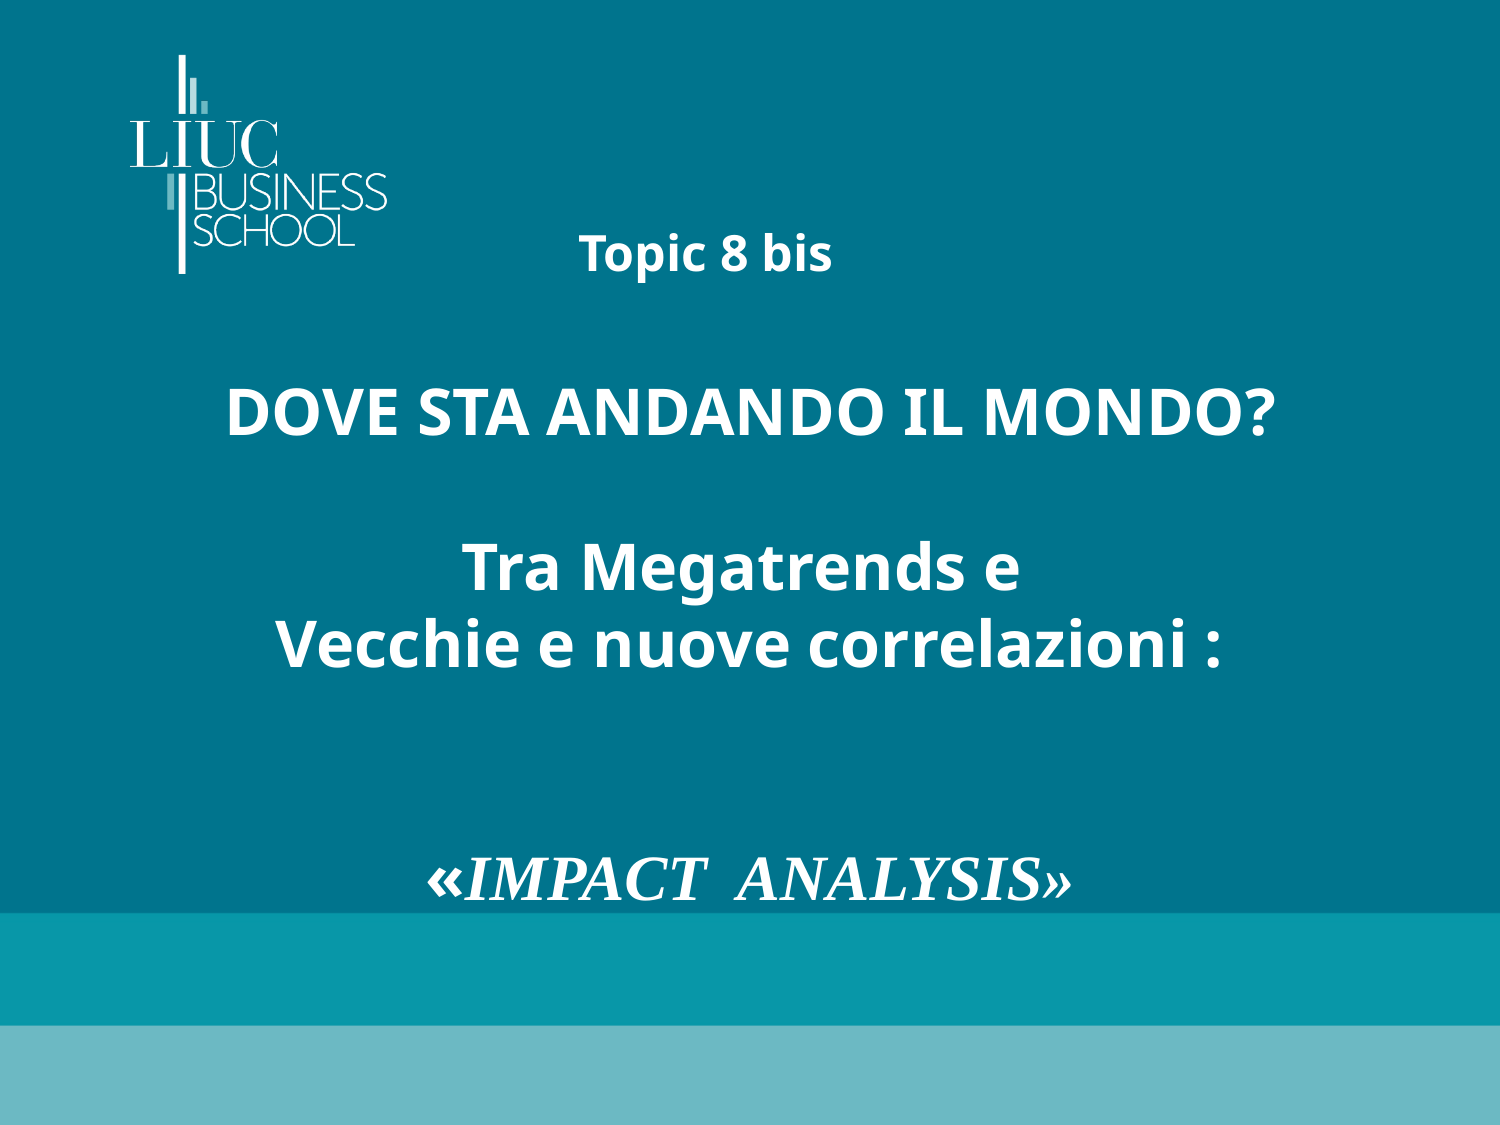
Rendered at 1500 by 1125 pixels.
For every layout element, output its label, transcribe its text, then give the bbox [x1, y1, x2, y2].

text_box Topic 8 bis [253, 179, 1191, 303]
picture [0, 787, 1500, 1125]
title DOVE STA ANDANDO IL MONDO? Tra Megatrends e Vecchie e nuove correlazioni : «IMPACT ANALYSIS» [0, 418, 1500, 787]
picture [0, 0, 1500, 418]
